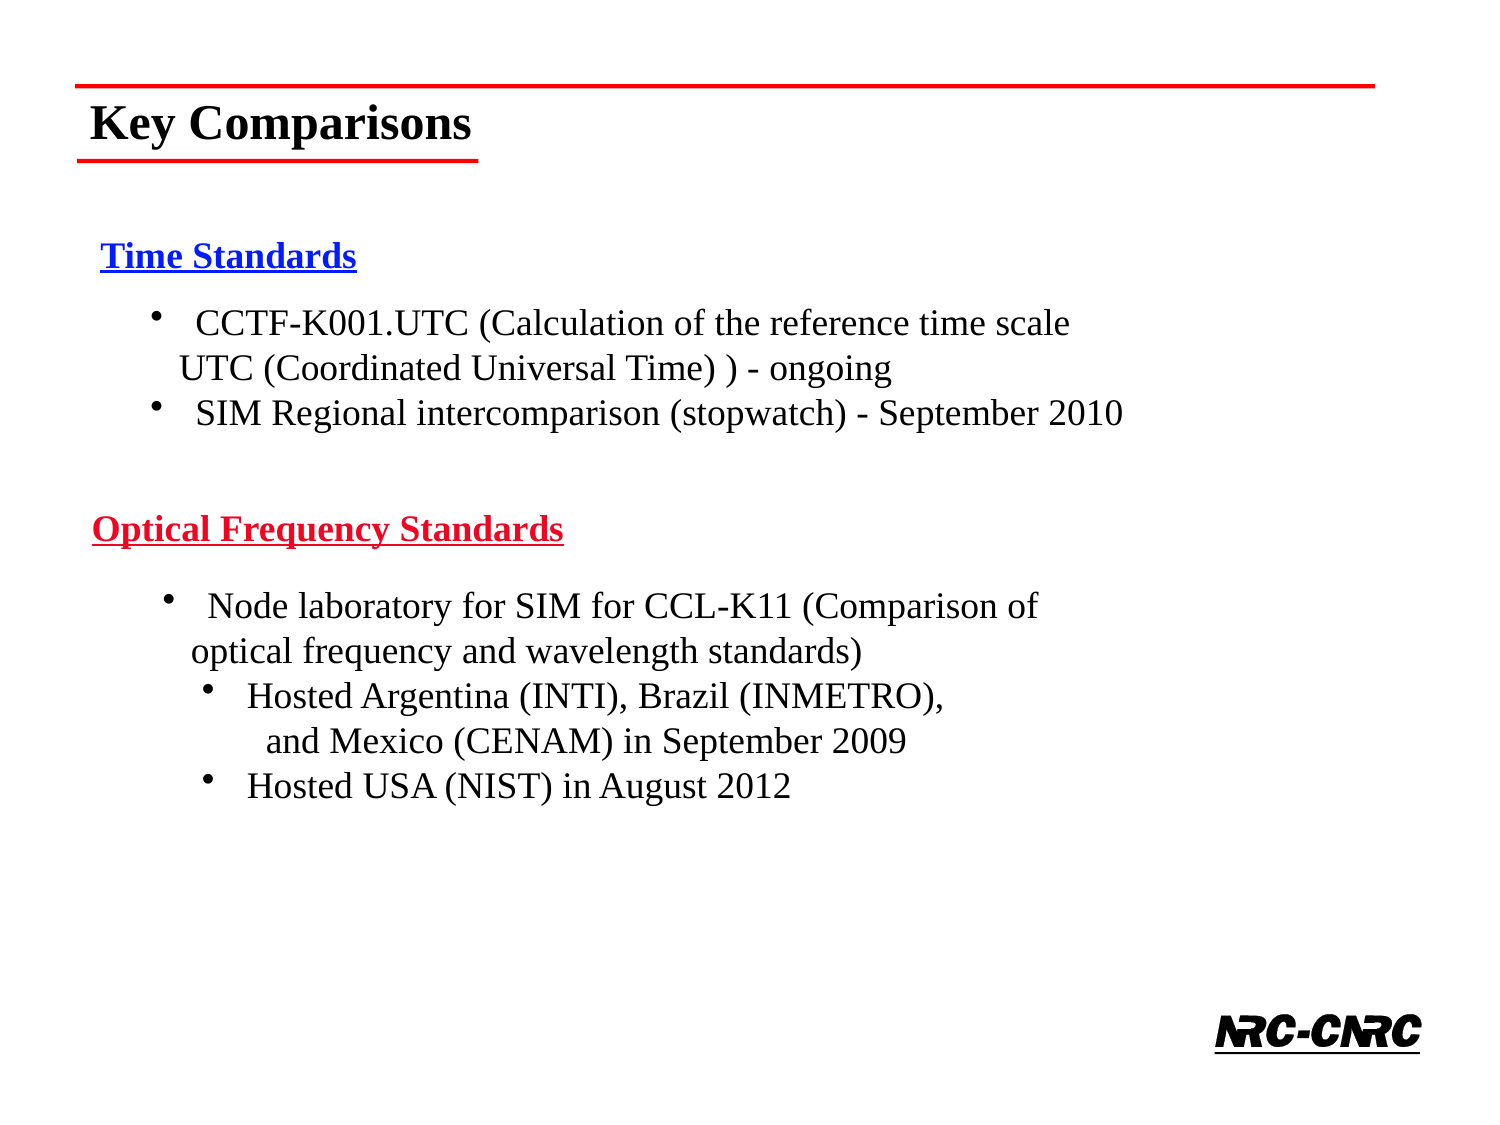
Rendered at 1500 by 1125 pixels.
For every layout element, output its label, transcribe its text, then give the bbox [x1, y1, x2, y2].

text_box Key Comparisons [75, 81, 488, 157]
text_box Node laboratory for SIM for CCL-K11 (Comparison of optical frequency and wavelength standards) Hosted Argentina (INTI), Brazil (INMETRO), and Mexico (CENAM) in September 2009 Hosted USA (NIST) in August 2012 [147, 574, 1010, 858]
picture [1210, 1011, 1424, 1056]
text_box CCTF-K001.UTC (Calculation of the reference time scale UTC (Coordinated Universal Time) ) - ongoing SIM Regional intercomparison (stopwatch) - September 2010 [135, 290, 1140, 441]
text_box Time Standards [85, 223, 372, 284]
text_box Optical Frequency Standards [76, 467, 632, 586]
